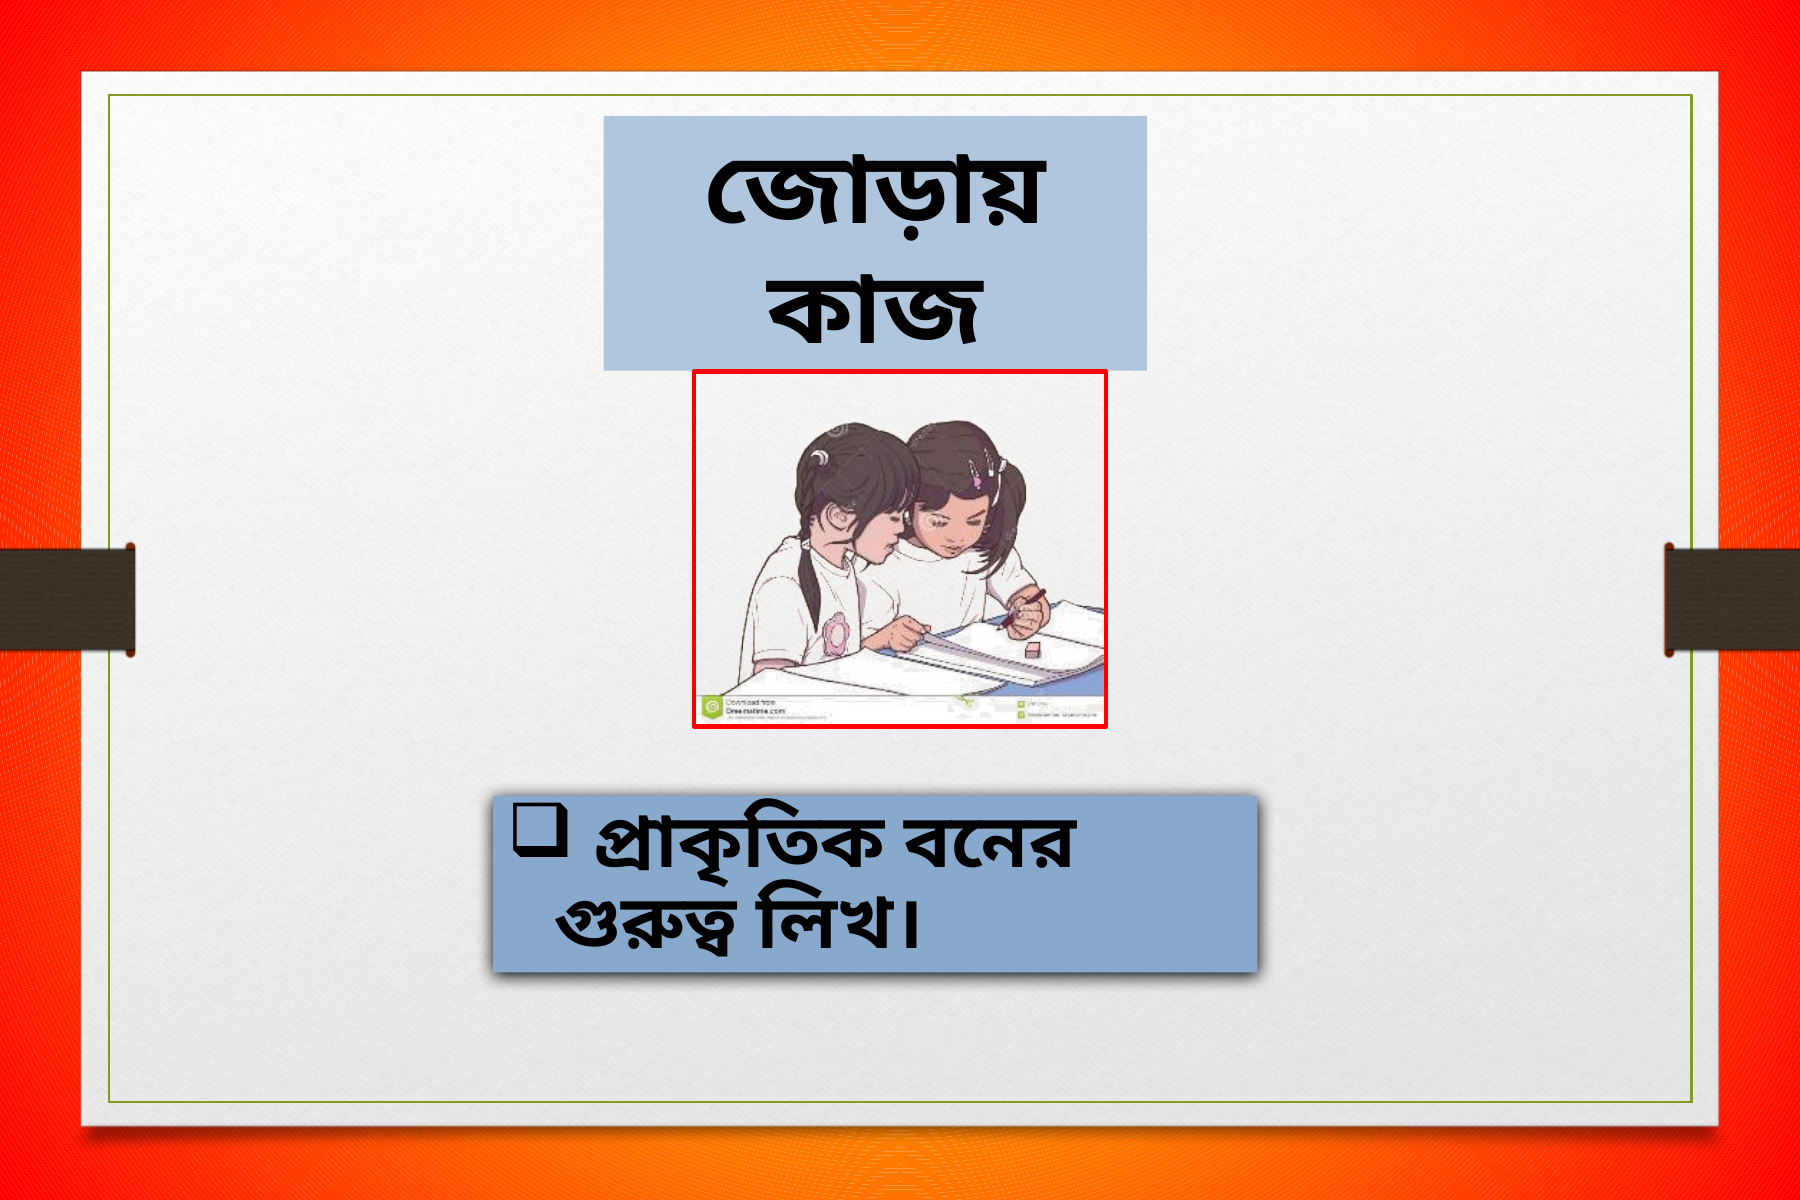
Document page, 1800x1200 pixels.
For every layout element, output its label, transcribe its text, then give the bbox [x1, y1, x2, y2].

text_box জোড়ায় কাজ [603, 115, 1147, 371]
text_box প্রাকৃতিক বনের গুরুত্ব লিখ। [493, 795, 1258, 973]
picture [0, 0, 1800, 1200]
